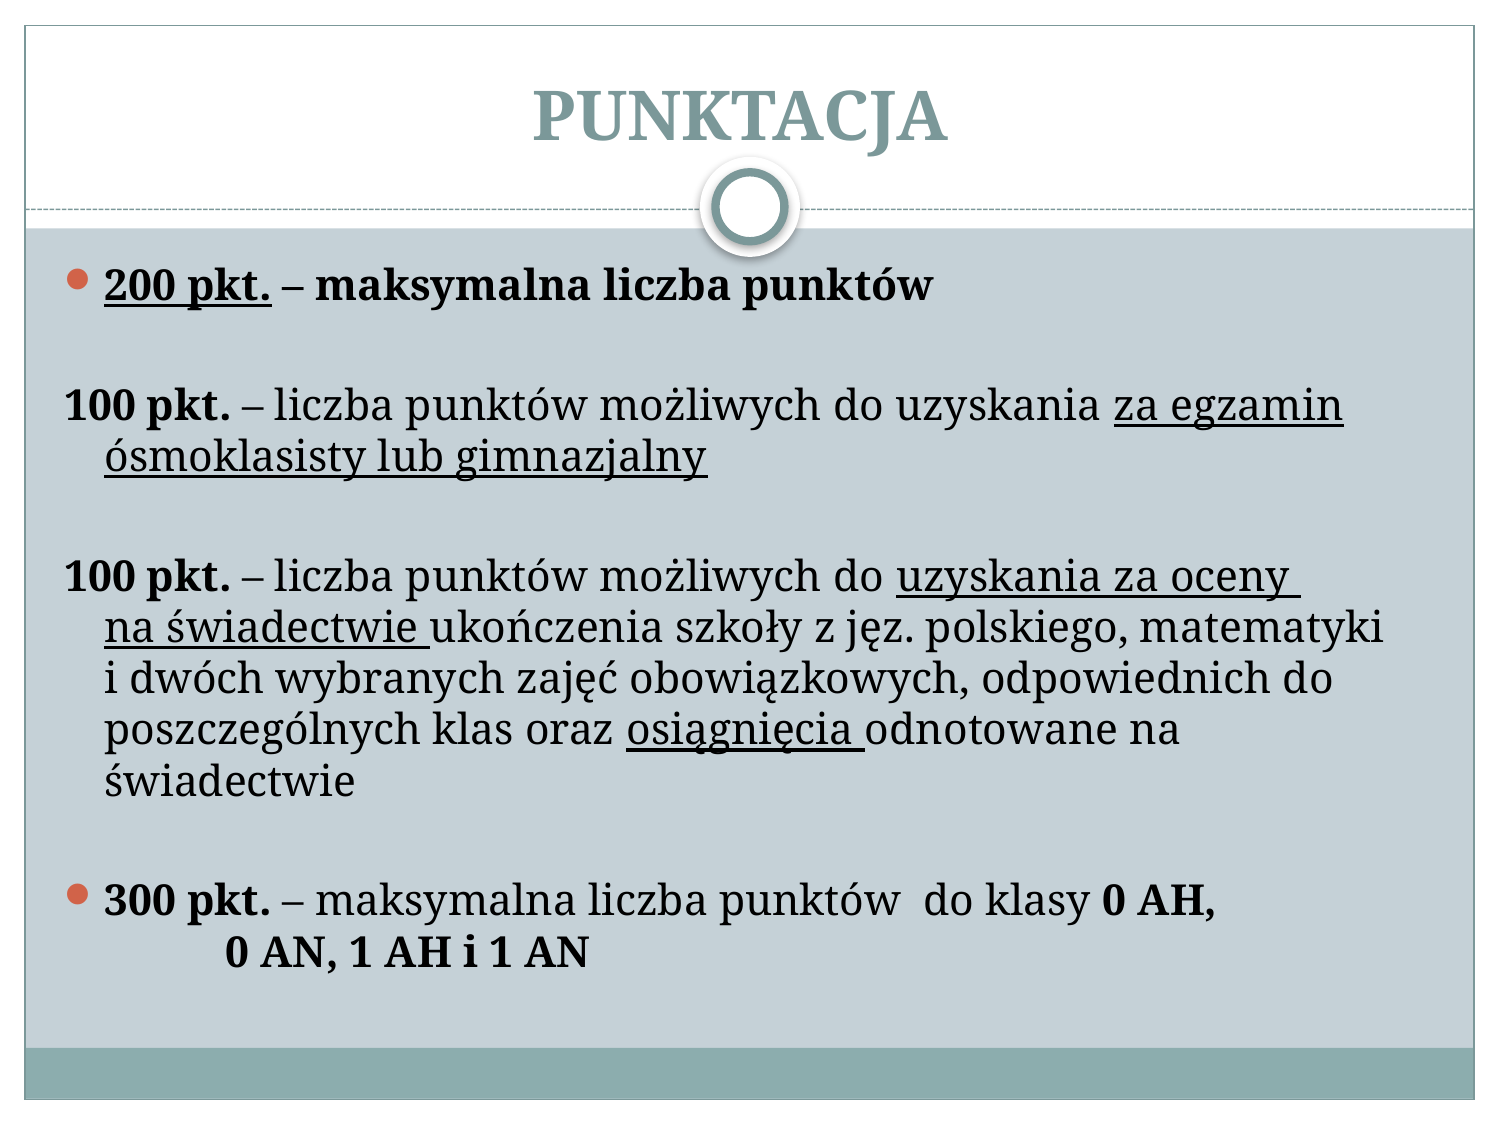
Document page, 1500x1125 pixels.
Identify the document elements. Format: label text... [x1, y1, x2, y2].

list 200 pkt. – maksymalna liczba punktów 100 pkt. – liczba punktów możliwych do uzyskania za egzamin ósmoklasisty lub gimnazjalny 100 pkt. – liczba punktów możliwych do uzyskania za oceny na świadectwie ukończenia szkoły z jęz. polskiego, matematyki i dwóch wybranych zajęć obowiązkowych, odpowiednich do poszczególnych klas oraz osiągnięcia odnotowane na świadectwie 300 pkt. – maksymalna liczba punktów do klasy 0 AH, 0 AN, 1 AH i 1 AN [49, 250, 1445, 1001]
title PUNKTACJA [49, 37, 1450, 162]
